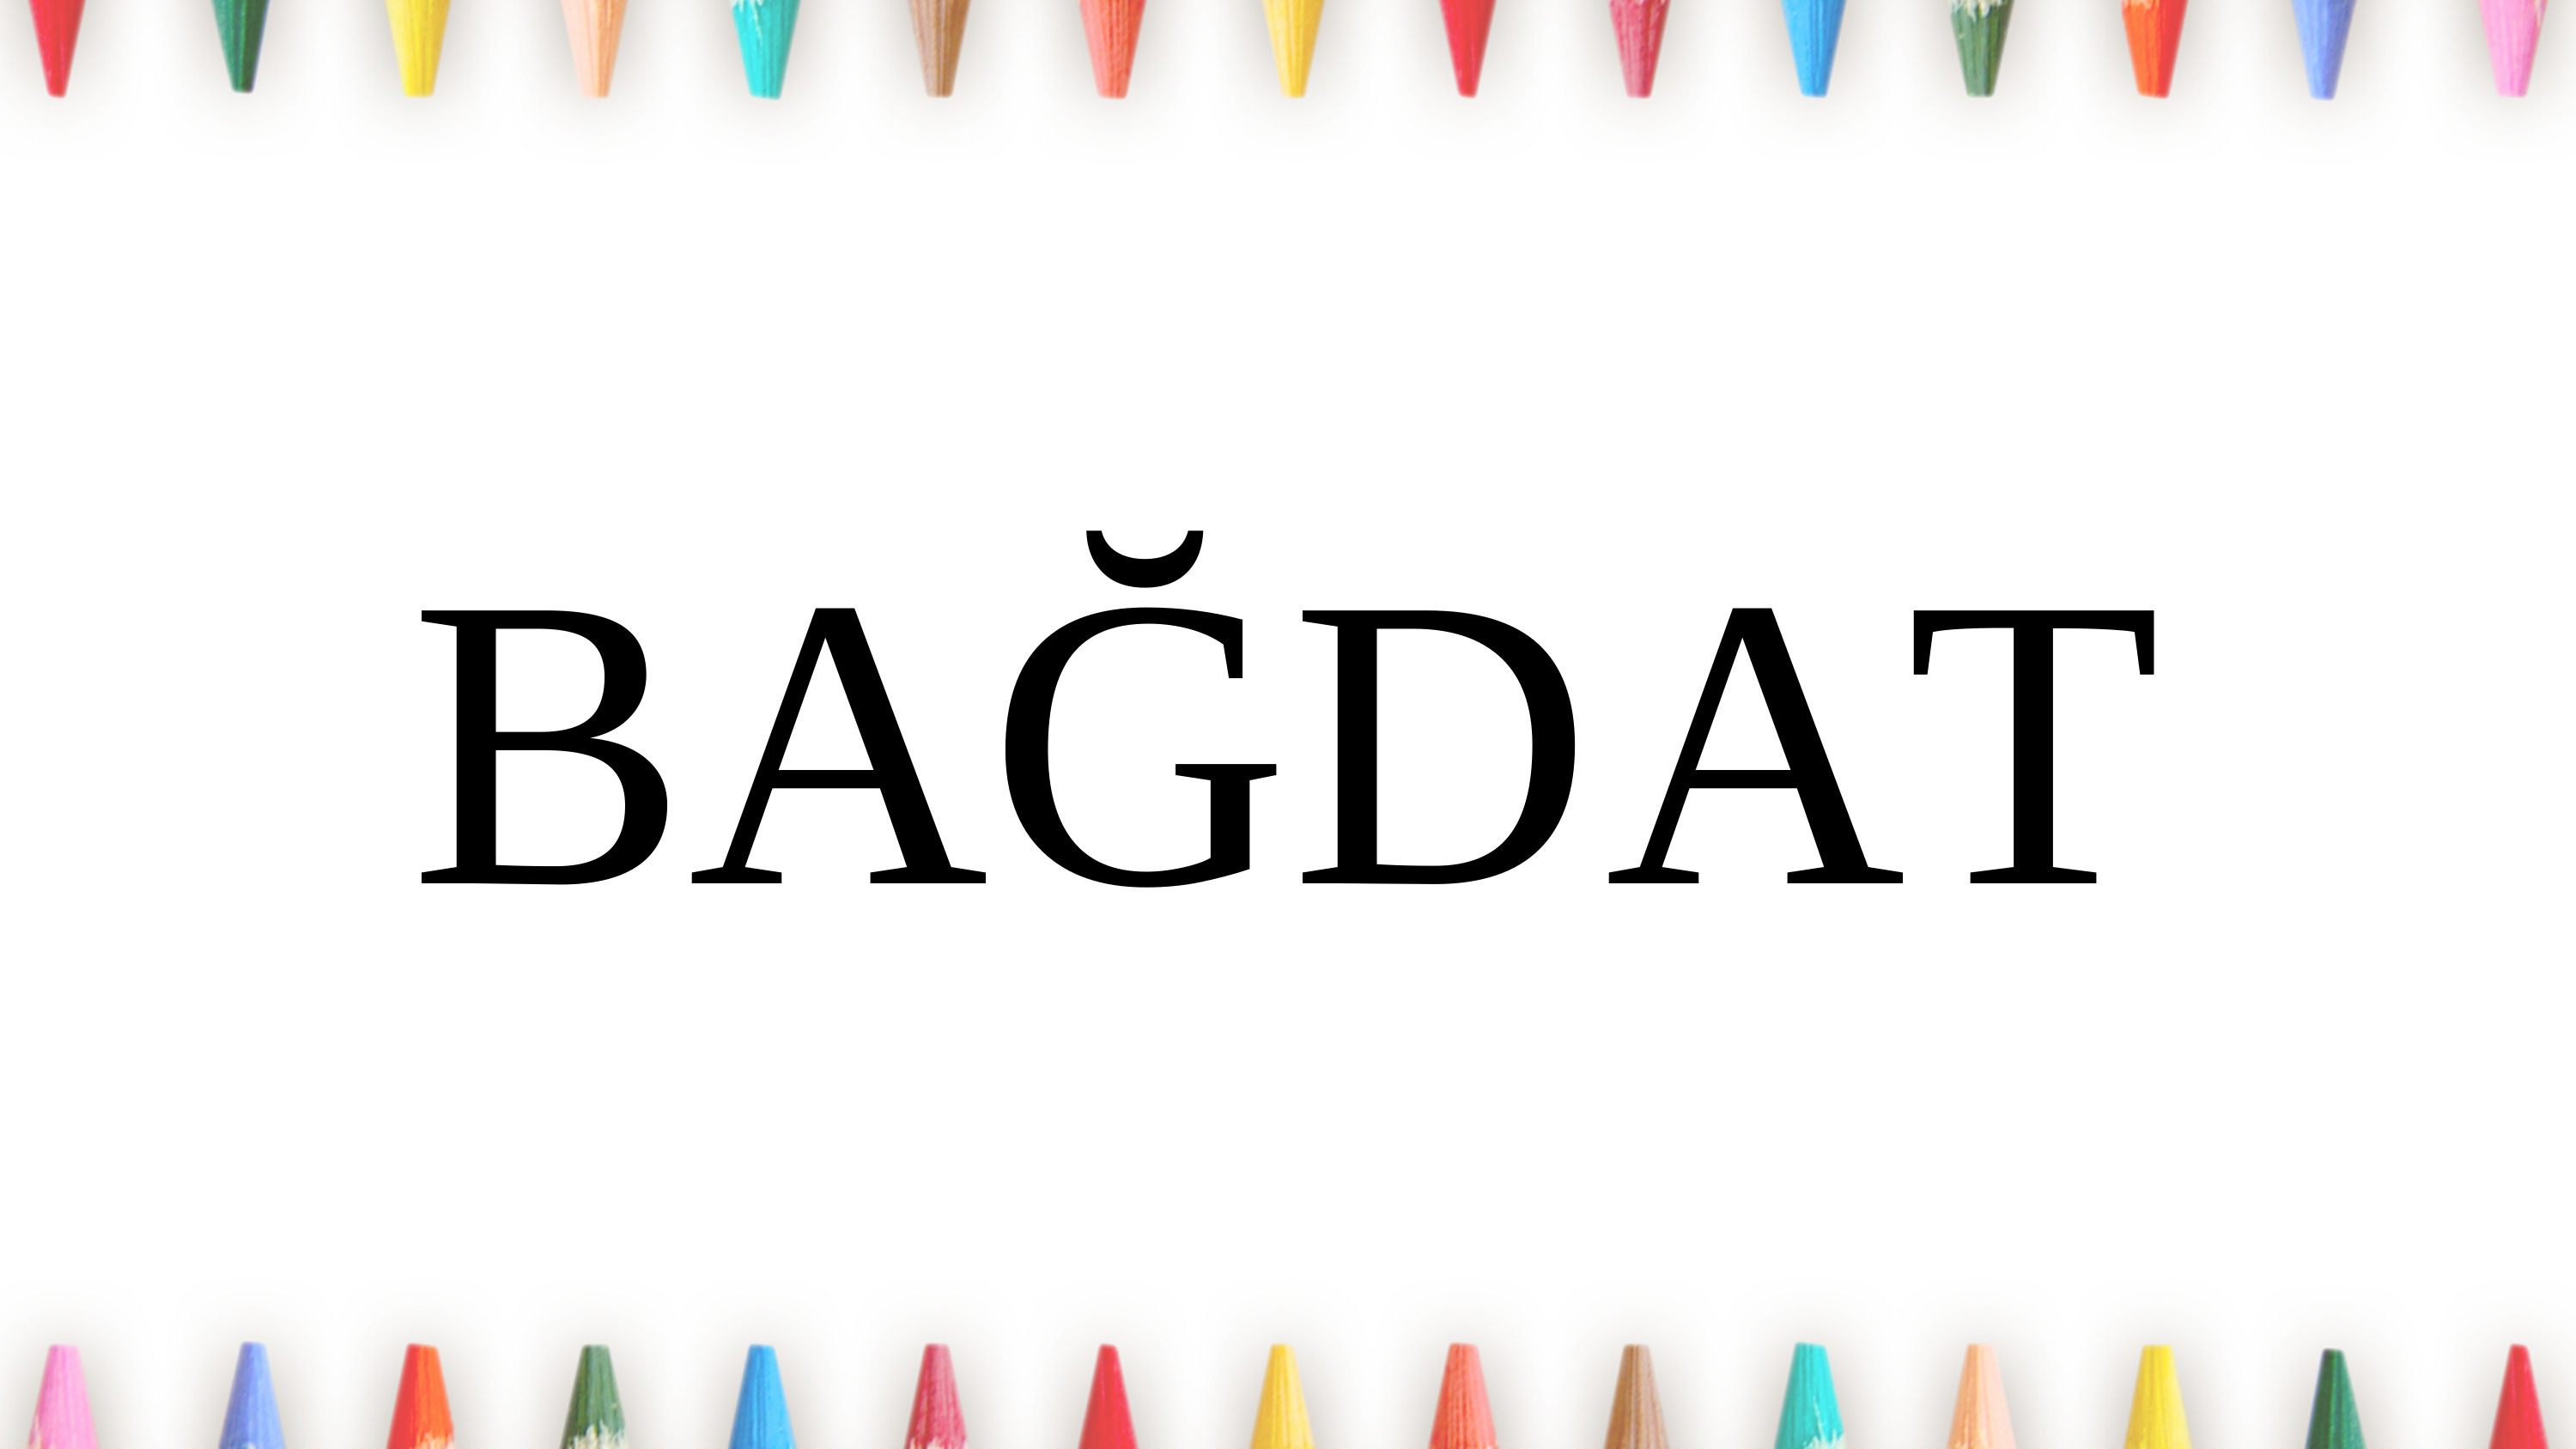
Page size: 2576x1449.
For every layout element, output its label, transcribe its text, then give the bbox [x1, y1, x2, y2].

picture [0, 0, 2576, 1449]
title BAĞDAT [408, 465, 2168, 968]
